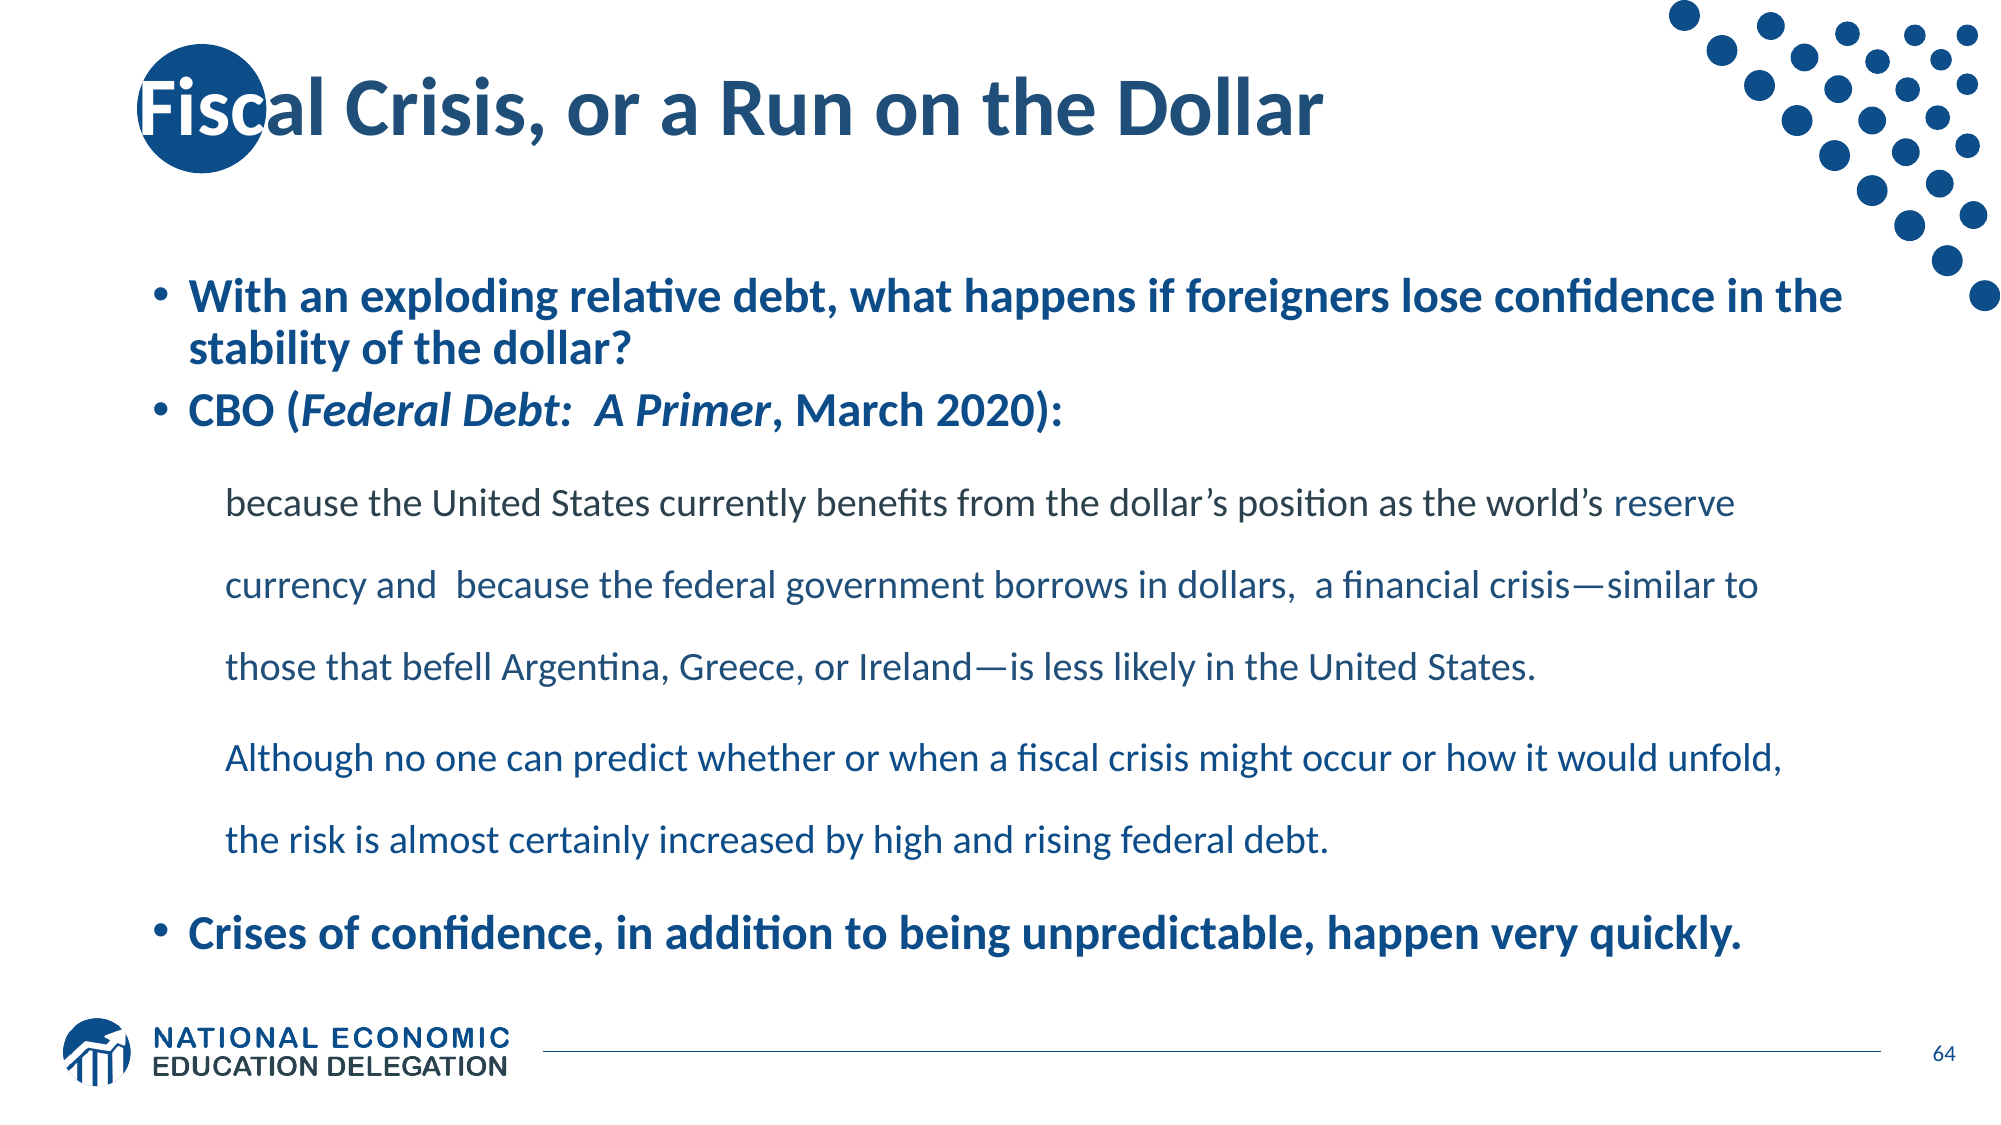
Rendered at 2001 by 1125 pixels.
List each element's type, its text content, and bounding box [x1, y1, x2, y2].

title Fiscal Crisis, or a Run on the Dollar [123, 0, 1849, 218]
picture [55, 1013, 520, 1091]
slide_number 64 [1521, 1022, 1972, 1082]
list With an exploding relative debt, what happens if foreigners lose confidence in the stability of the dollar? CBO (Federal Debt: A Primer, March 2020): because the United States currently benefits from the dollar’s position as the world’s reserve currency and because the federal government borrows in dollars, a financial crisis—similar to those that befell Argentina, Greece, or Ireland—is less likely in the United States. Although no one can predict whether or when a fiscal crisis might occur or how it would unfold, the risk is almost certainly increased by high and rising federal debt. Crises of confidence, in addition to being unpredictable, happen very quickly. [137, 257, 1863, 972]
